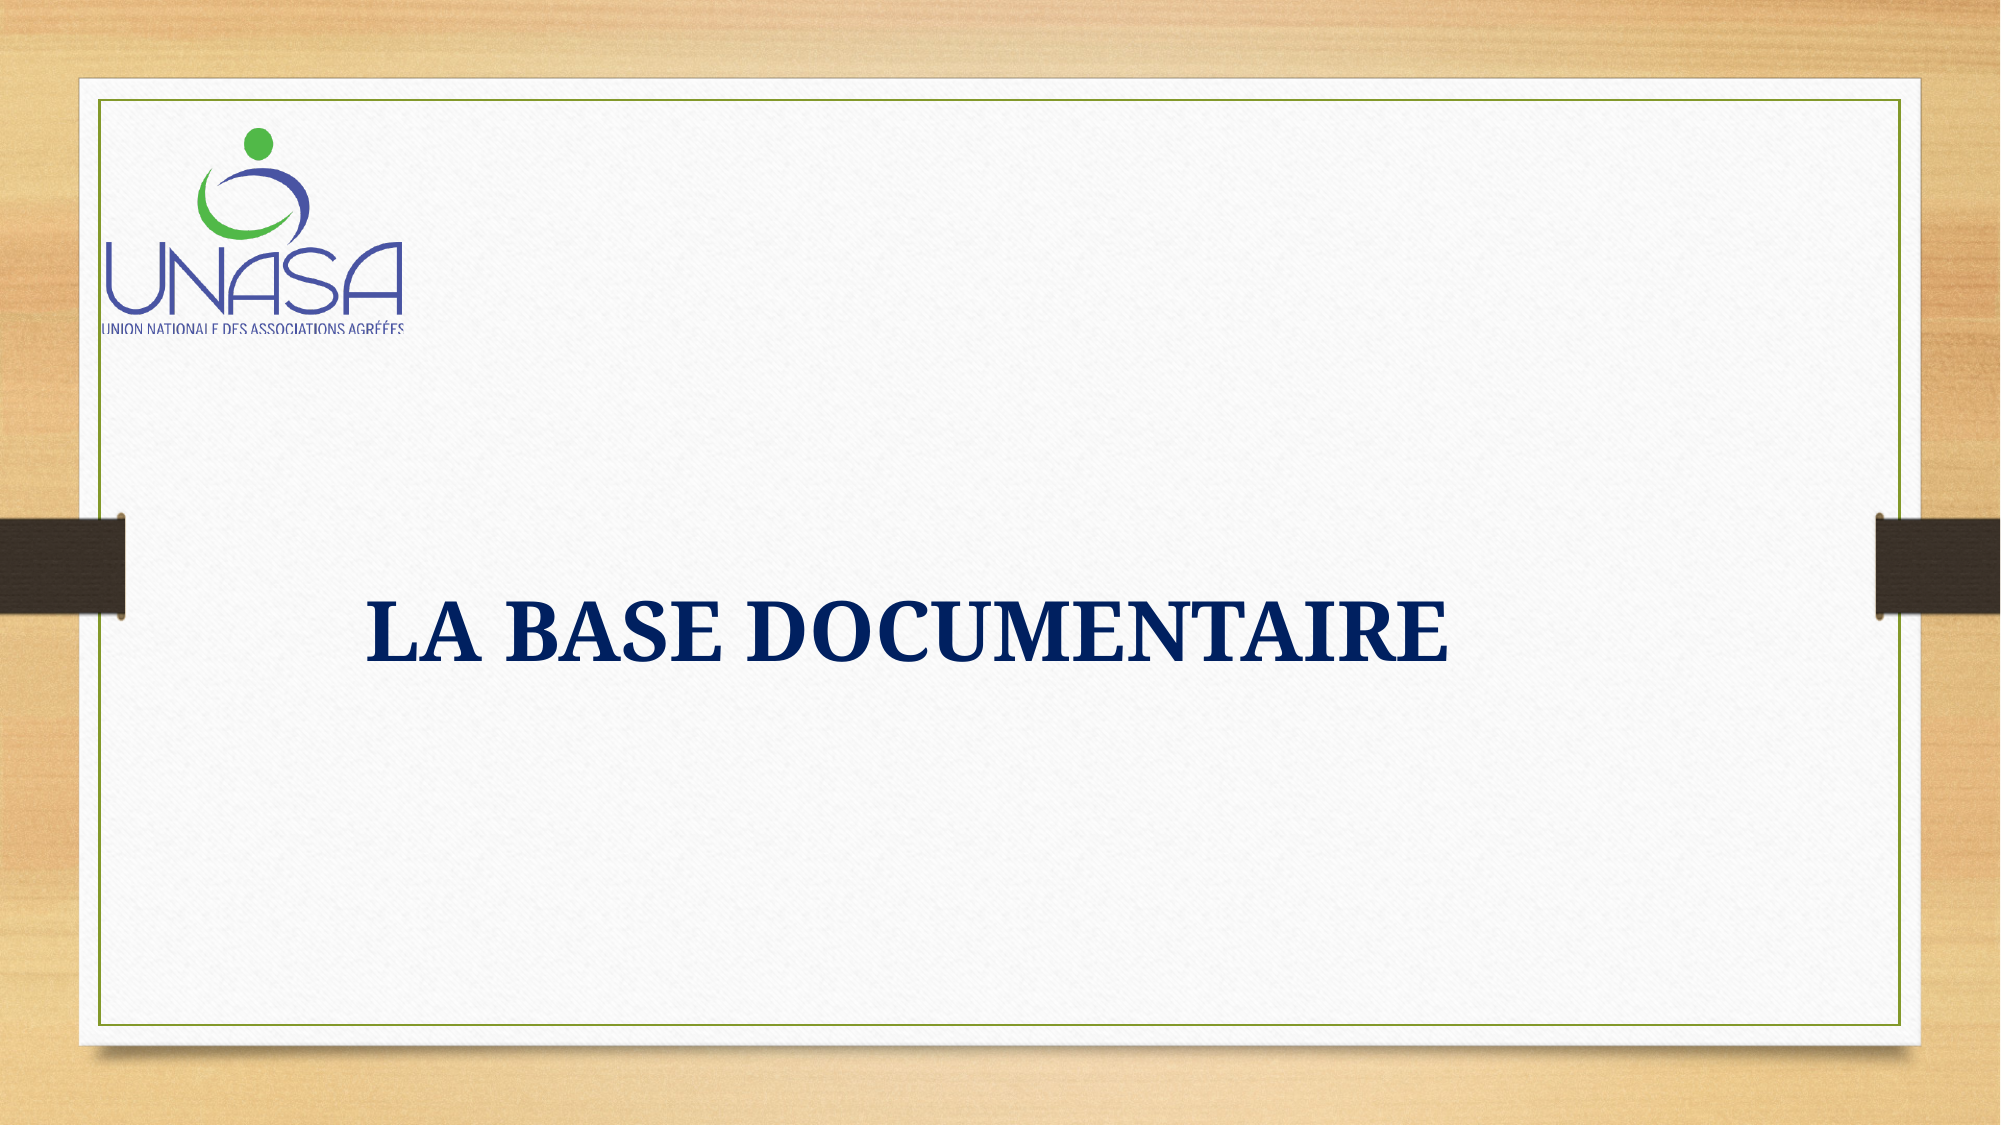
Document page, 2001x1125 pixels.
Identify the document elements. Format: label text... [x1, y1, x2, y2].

picture [0, 0, 2001, 1125]
list LA BASE DOCUMENTAIRE [342, 352, 1658, 901]
